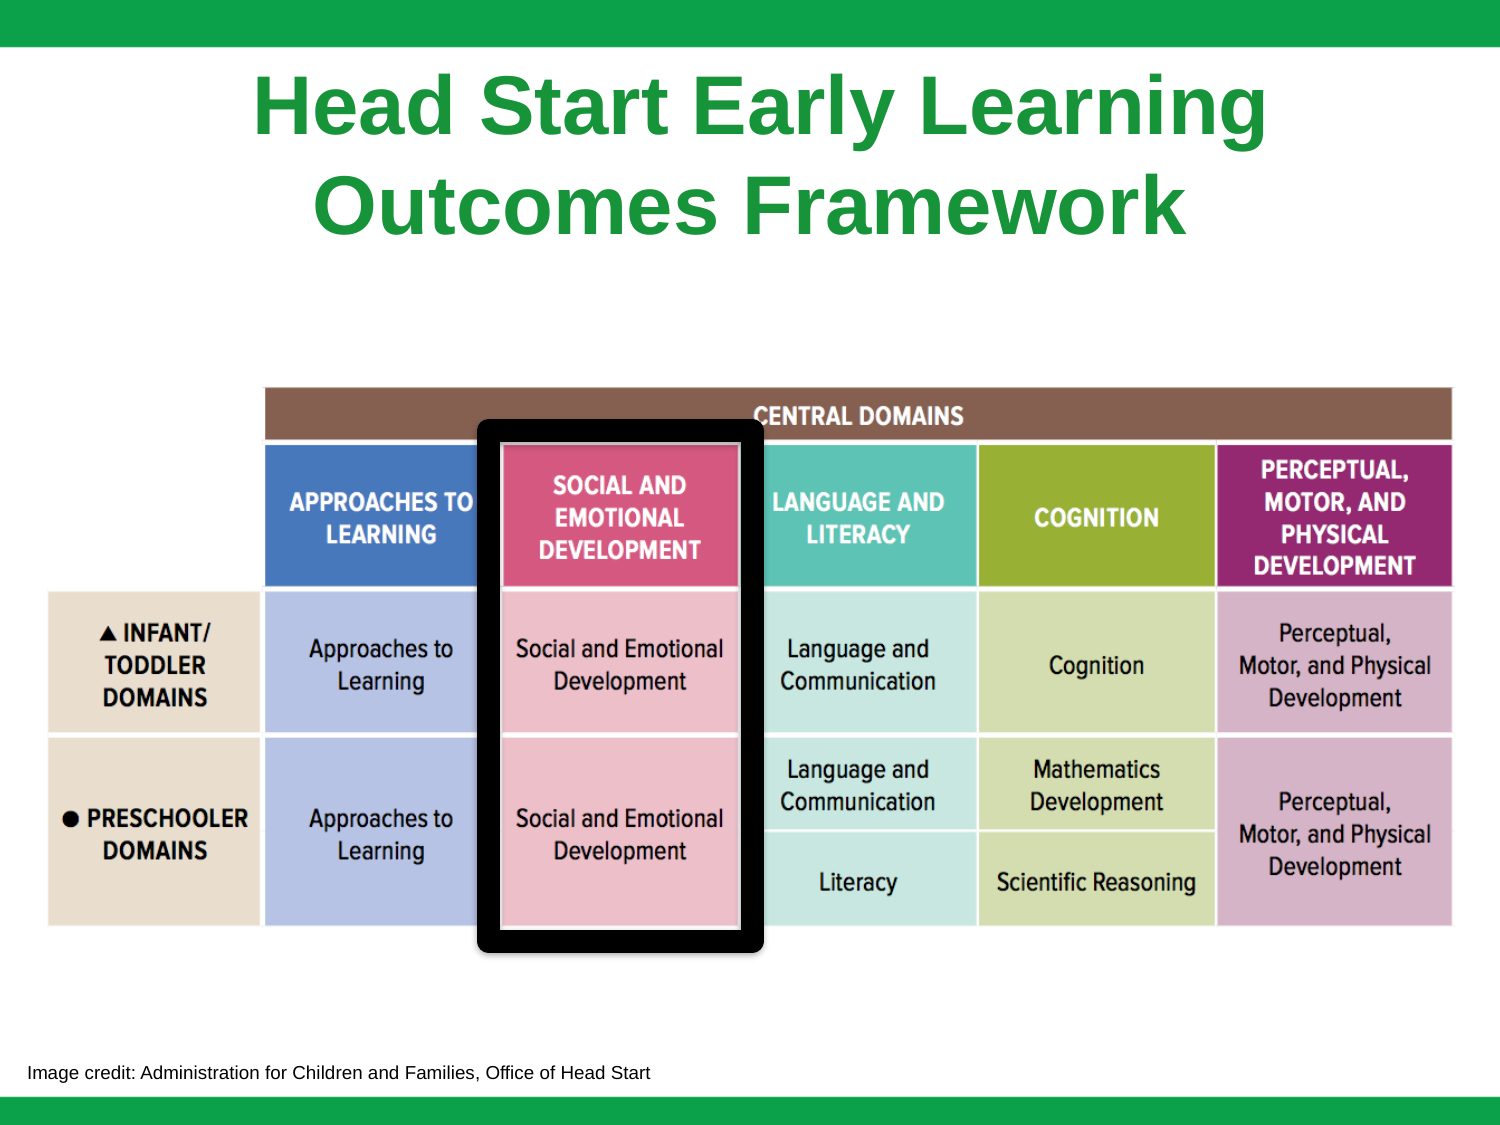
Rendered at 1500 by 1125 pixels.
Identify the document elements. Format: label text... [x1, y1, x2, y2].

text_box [34, 377, 1466, 942]
picture [0, 245, 1500, 1125]
title Head Start Early Learning Outcomes Framework [0, 57, 1500, 245]
text_box Image credit: Administration for Children and Families, Office of Head Start [12, 1053, 775, 1091]
picture [0, 0, 1500, 57]
